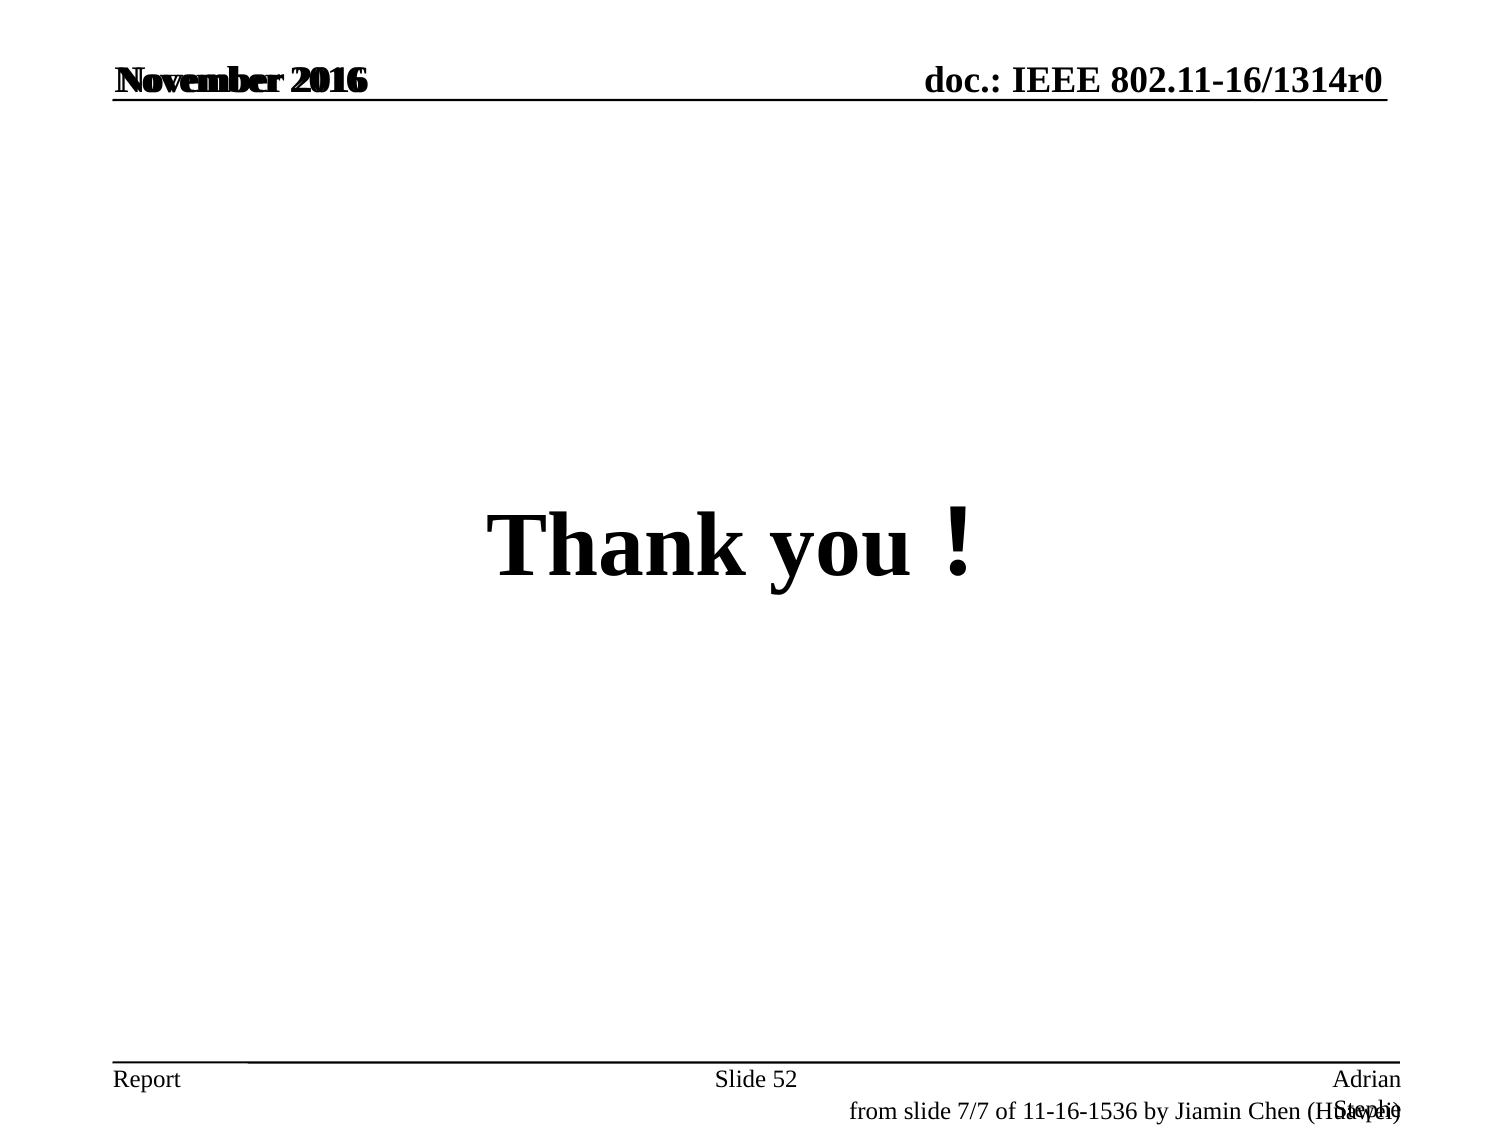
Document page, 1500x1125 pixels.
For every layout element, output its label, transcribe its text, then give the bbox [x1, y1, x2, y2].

text_box Thank you！ [119, 328, 1395, 1003]
footer Adrian Stephens, Intel Corporation [1324, 1061, 1402, 1087]
slide_number Slide 52 [711, 1061, 801, 1087]
text_box November 2016 [118, 54, 370, 100]
text_box from slide 7/7 of 11-16-1536 by Jiamin Chen (Huawei) [343, 1087, 1417, 1125]
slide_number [114, 54, 368, 101]
